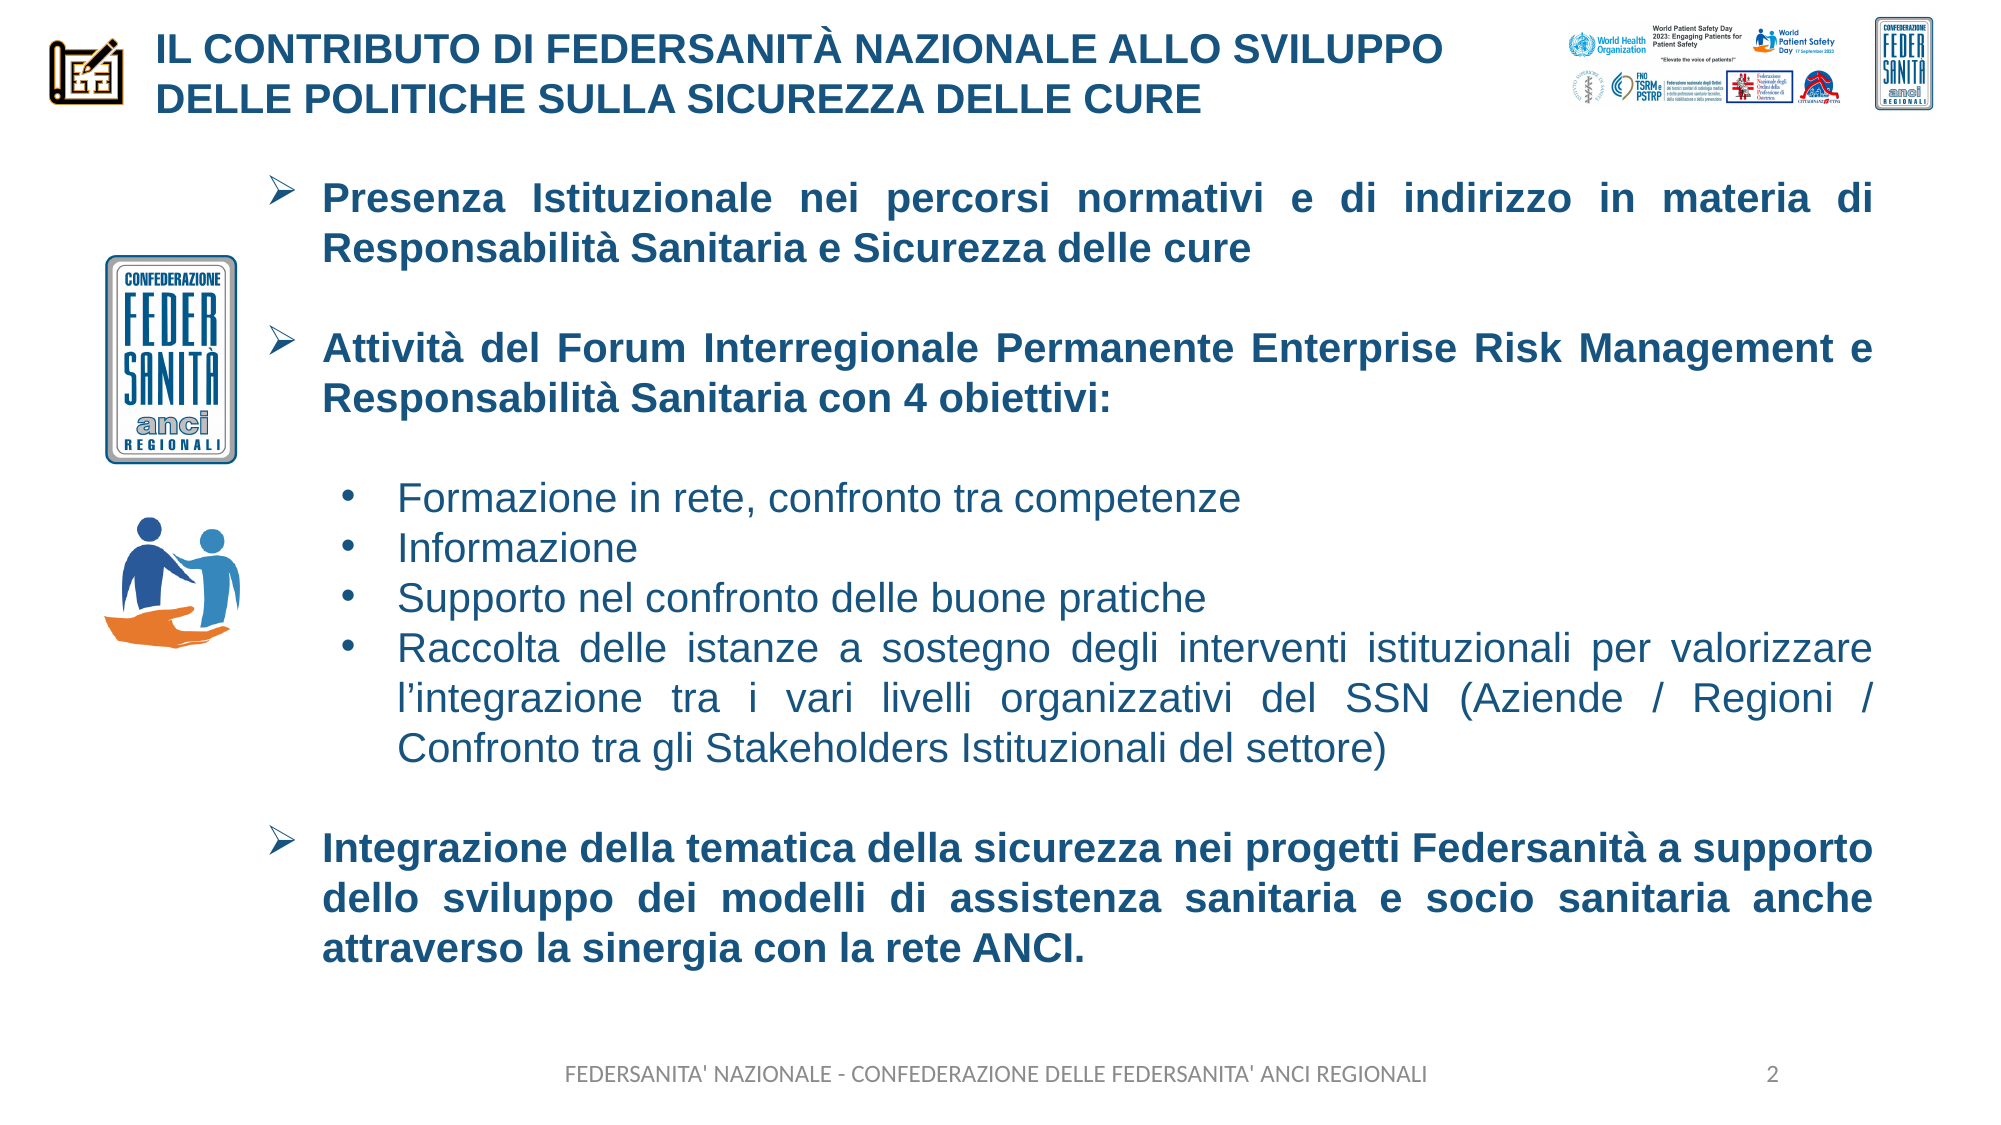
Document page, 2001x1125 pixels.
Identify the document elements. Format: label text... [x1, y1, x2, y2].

picture [1866, 8, 1942, 119]
picture [0, 235, 257, 693]
footer FEDERSANITA' NAZIONALE - CONFEDERAZIONE DELLE FEDERSANITA' ANCI REGIONALI [506, 1058, 1344, 1103]
text_box IL CONTRIBUTO DI FEDERSANITÀ NAZIONALE ALLO SVILUPPO DELLE POLITICHE SULLA SICUREZZA DELLE CURE [140, 14, 1570, 130]
picture [43, 29, 129, 116]
picture [1569, 21, 1842, 107]
slide_number 2 [1344, 1058, 1795, 1103]
text_box Presenza Istituzionale nei percorsi normativi e di indirizzo in materia di Responsabilità Sanitaria e Sicurezza delle cure Attività del Forum Interregionale Permanente Enterprise Risk Management e Responsabilità Sanitaria con 4 obiettivi: Formazione in rete, confronto tra competenze Informazione Supporto nel confronto delle buone pratiche Raccolta delle istanze a sostegno degli interventi istituzionali per valorizzare l’integrazione tra i vari livelli organizzativi del SSN (Aziende / Regioni / Confronto tra gli Stakeholders Istituzionali del settore) Integrazione della tematica della sicurezza nei progetti Federsanità a supporto dello sviluppo dei modelli di assistenza sanitaria e socio sanitaria anche attraverso la sinergia con la rete ANCI. [251, 162, 1890, 1058]
